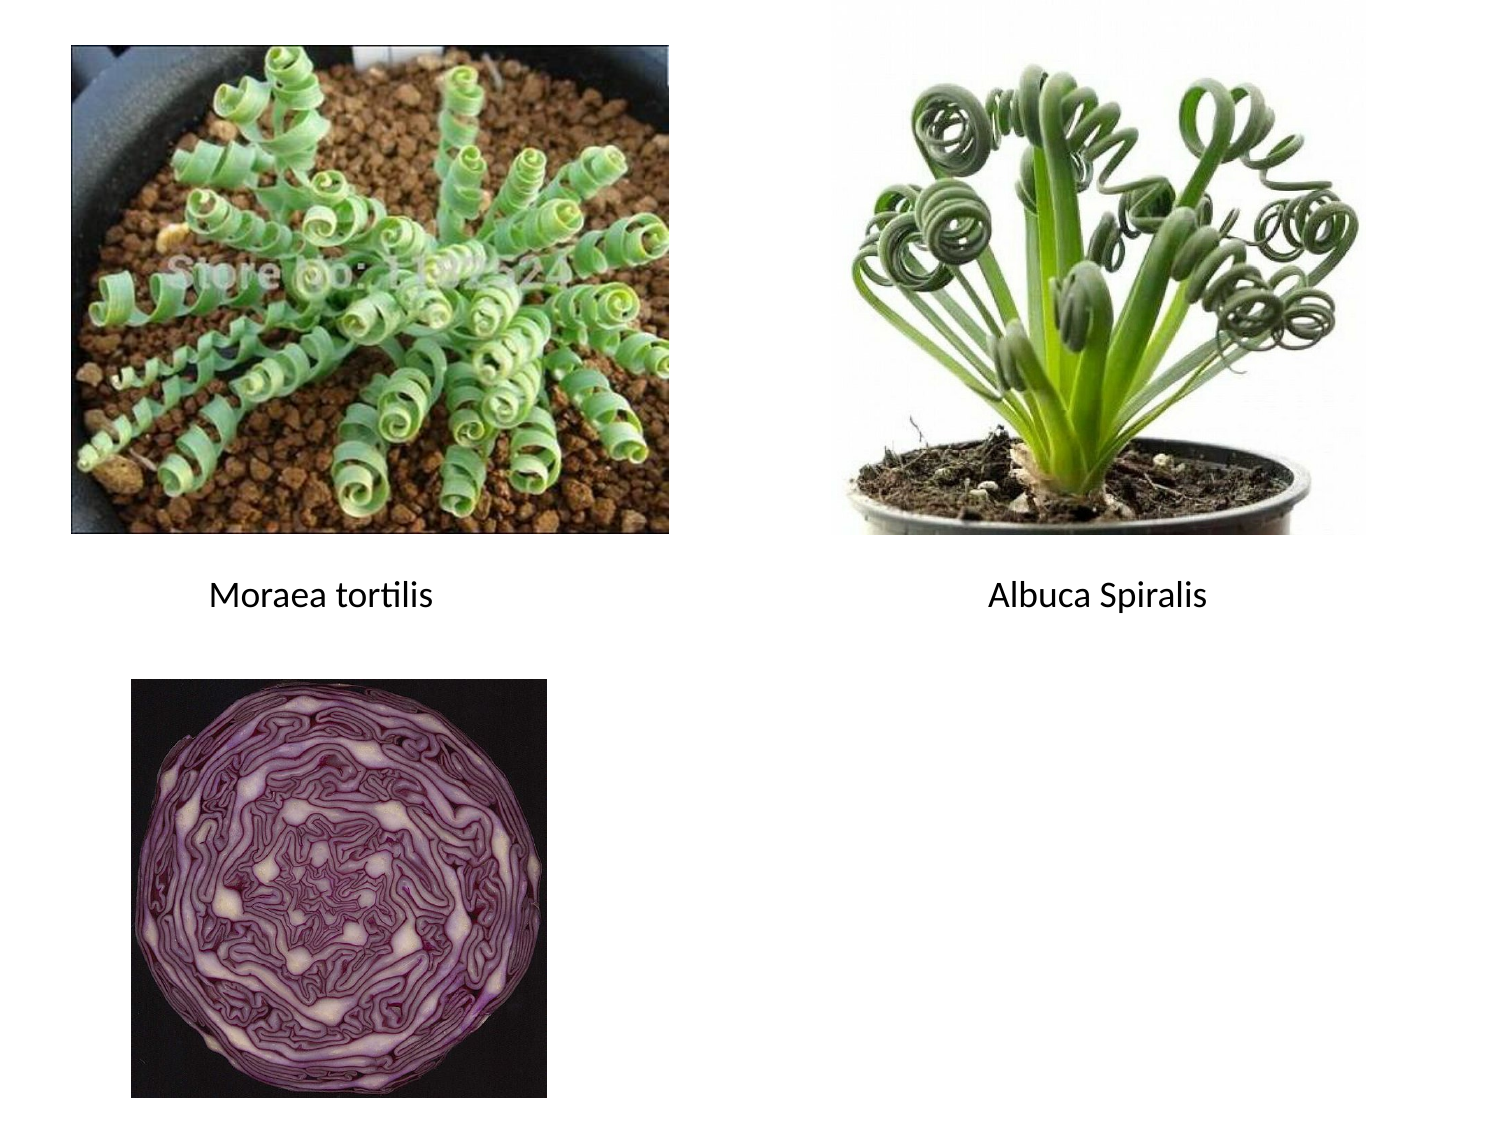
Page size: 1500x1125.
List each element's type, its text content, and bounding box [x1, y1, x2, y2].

text_box Albuca Spiralis [973, 562, 1241, 623]
picture [71, 45, 669, 534]
picture [131, 679, 547, 1098]
picture [831, 0, 1366, 535]
text_box Moraea tortilis [193, 562, 944, 623]
